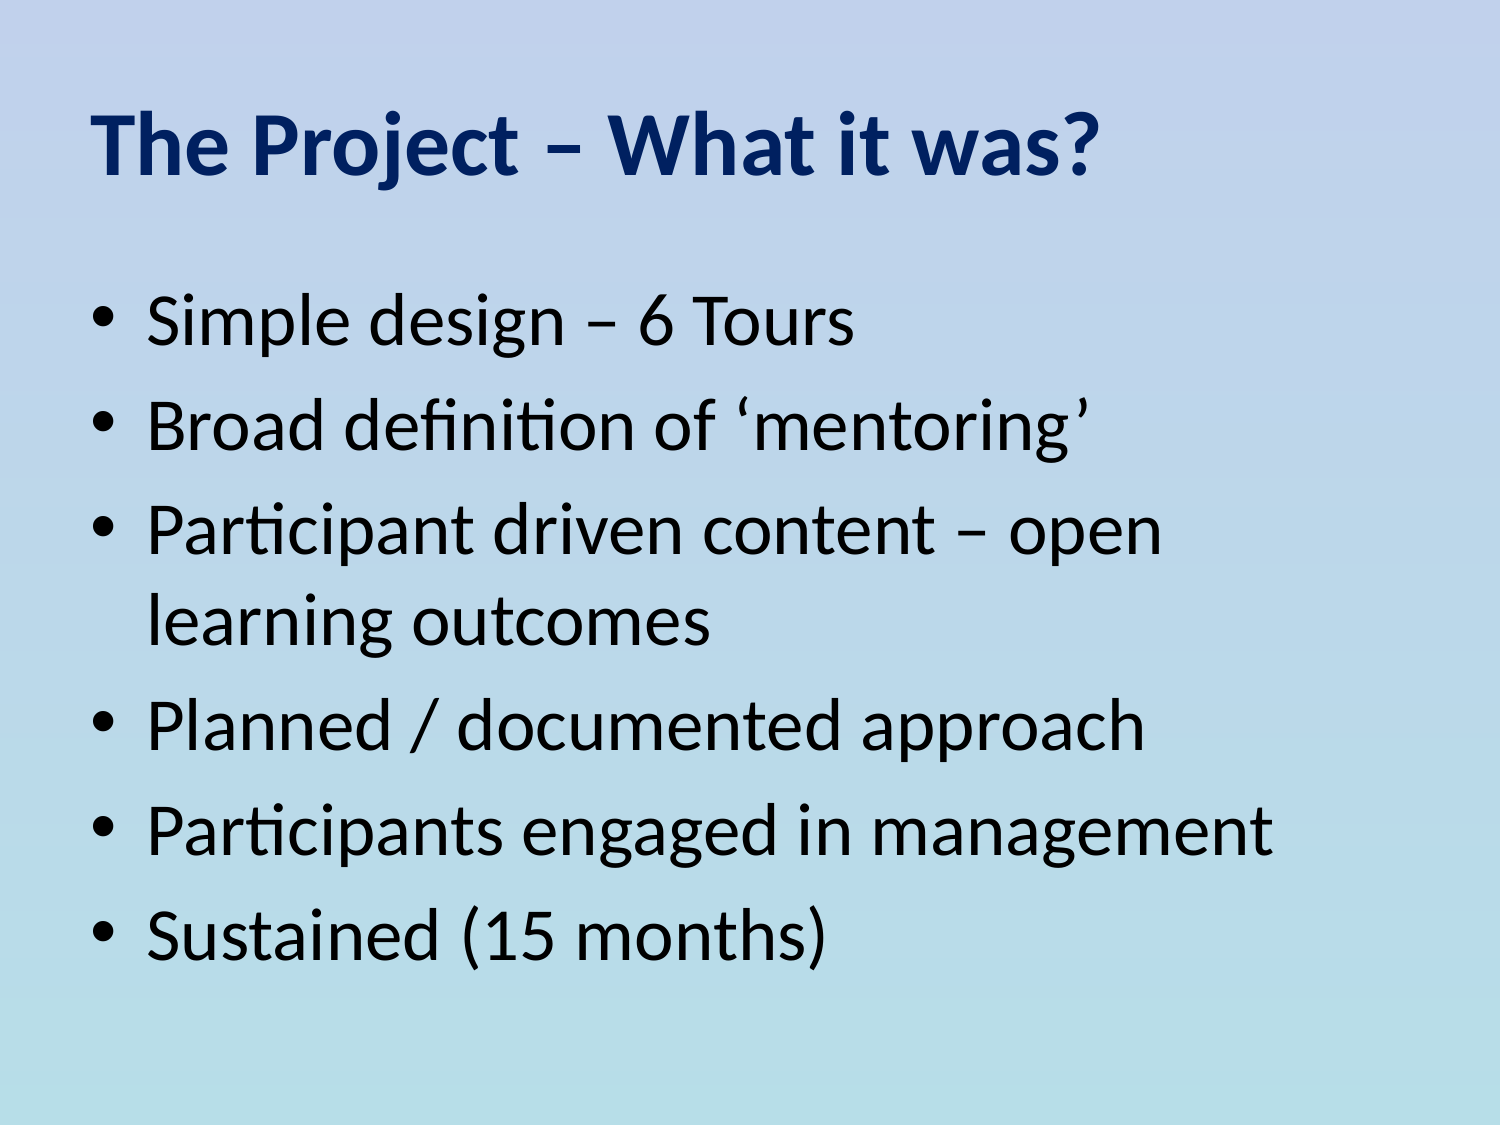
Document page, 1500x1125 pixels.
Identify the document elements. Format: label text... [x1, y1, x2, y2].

list Simple design – 6 Tours Broad definition of ‘mentoring’ Participant driven content – open learning outcomes Planned / documented approach Participants engaged in management Sustained (15 months) [74, 262, 1426, 1006]
title The Project – What it was? [74, 44, 1426, 233]
